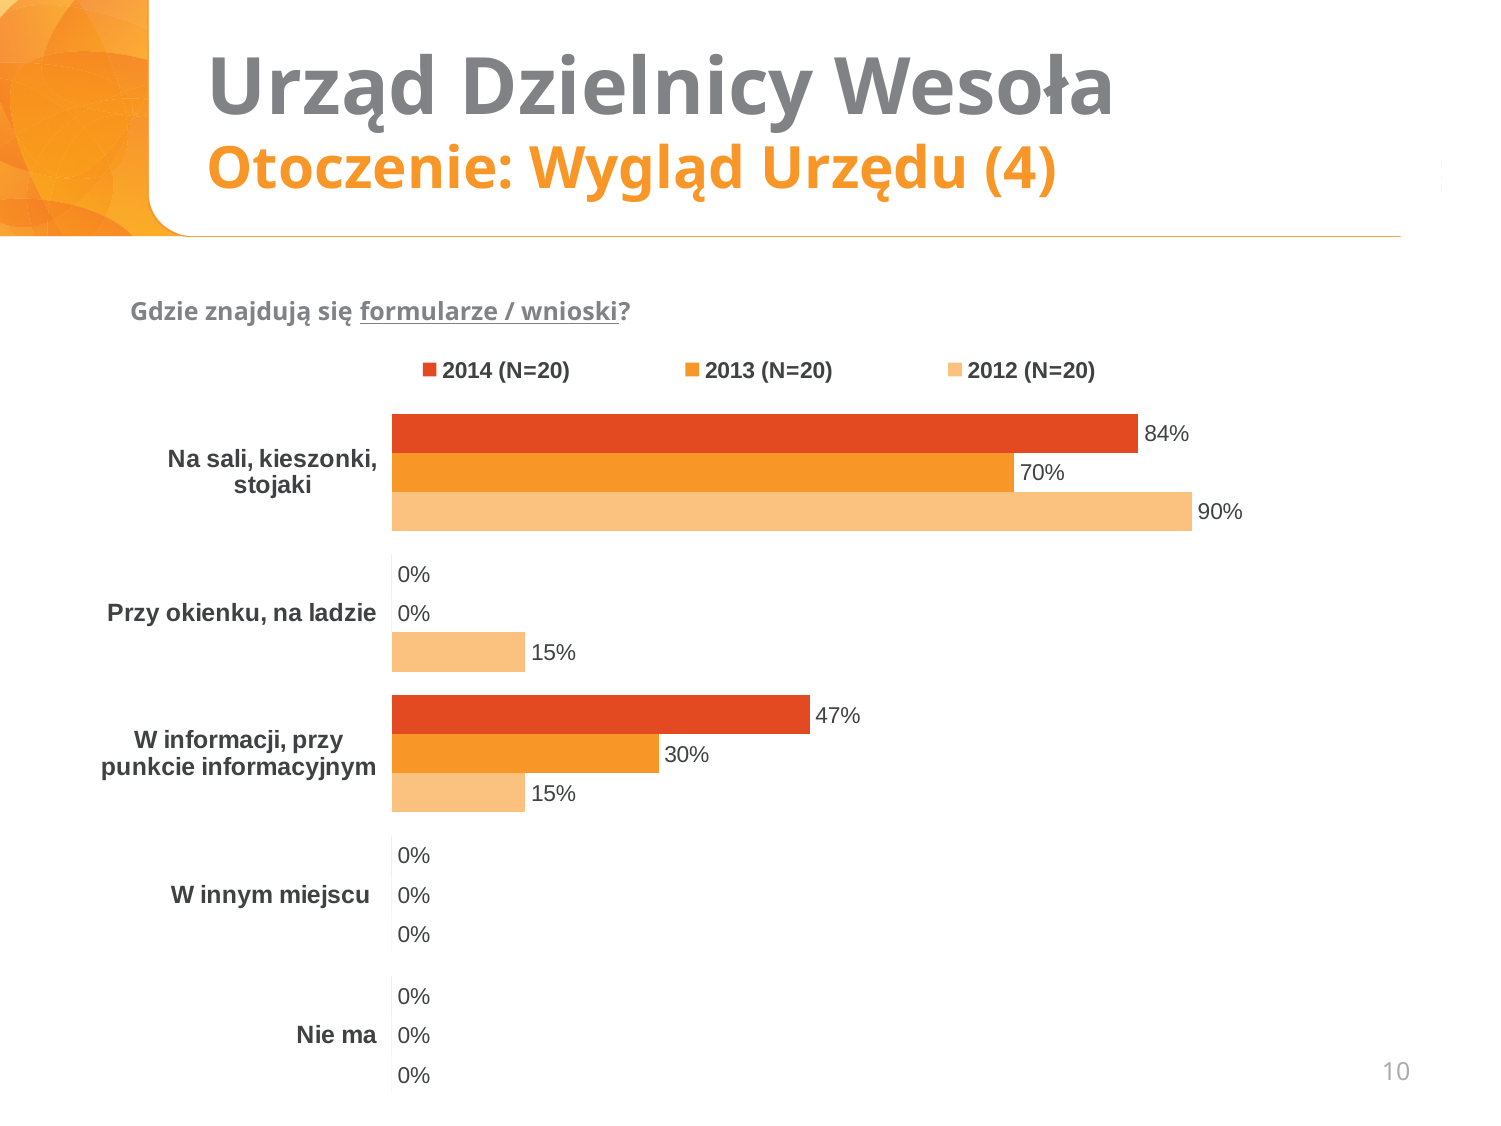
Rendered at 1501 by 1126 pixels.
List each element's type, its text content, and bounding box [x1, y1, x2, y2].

title Urząd Dzielnicy Wesoła Otoczenie: Wygląd Urzędu (4) [147, 0, 1442, 237]
chart [100, 396, 1341, 1107]
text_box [125, 337, 1375, 512]
picture [0, 0, 147, 237]
slide_number 10 [1345, 1042, 1426, 1103]
text_box Gdzie znajdują się formularze / wnioski? [100, 288, 678, 339]
